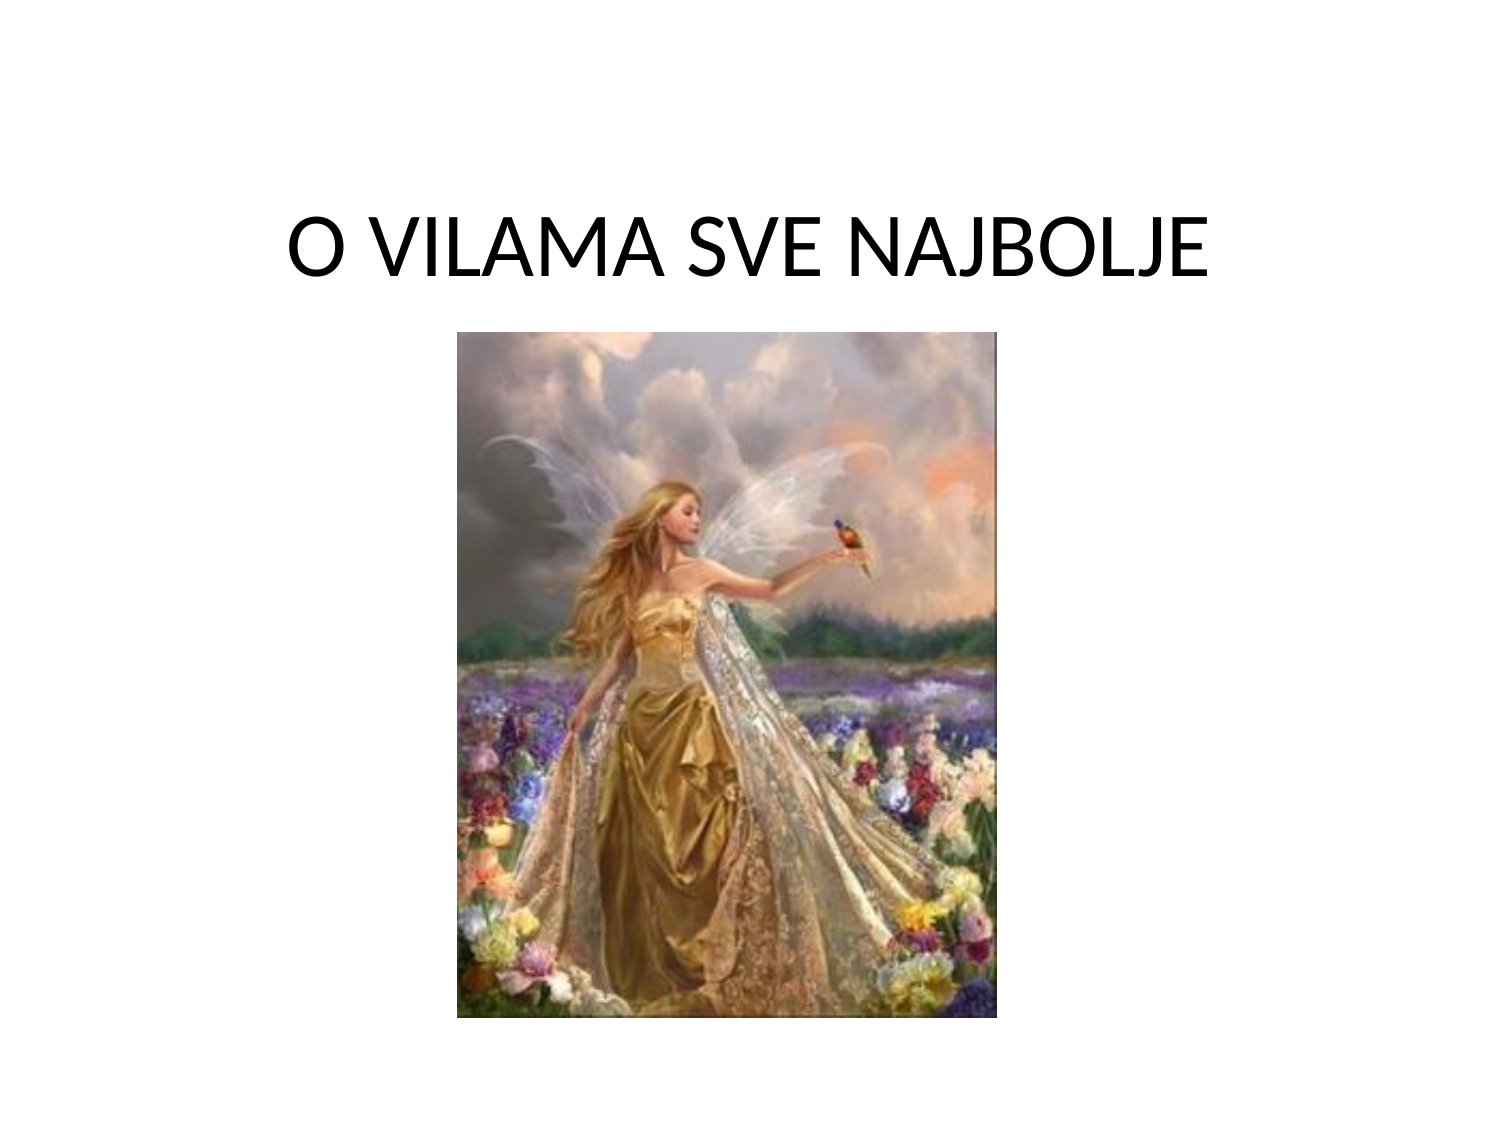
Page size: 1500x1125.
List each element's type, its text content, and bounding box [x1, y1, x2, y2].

title O VILAMA SVE NAJBOLJE [112, 117, 1388, 364]
picture [456, 332, 997, 1018]
